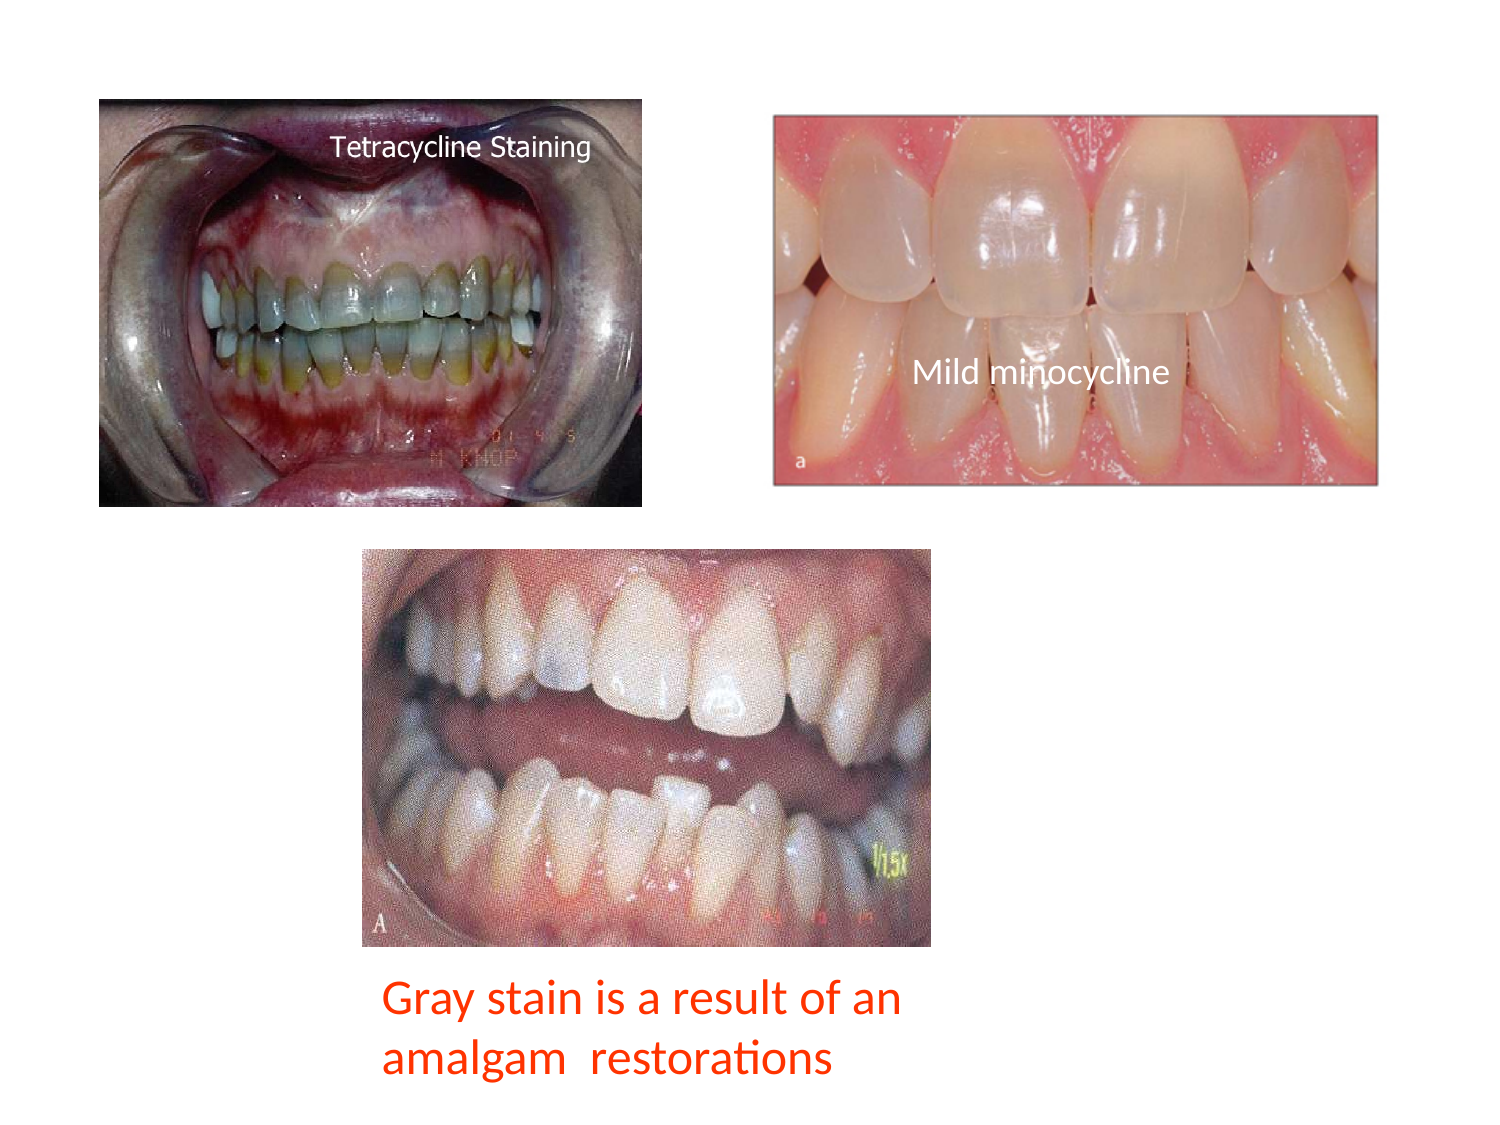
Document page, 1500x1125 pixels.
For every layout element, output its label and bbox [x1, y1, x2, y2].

picture [99, 99, 642, 507]
text_box [362, 549, 1013, 1094]
picture [762, 99, 1390, 493]
